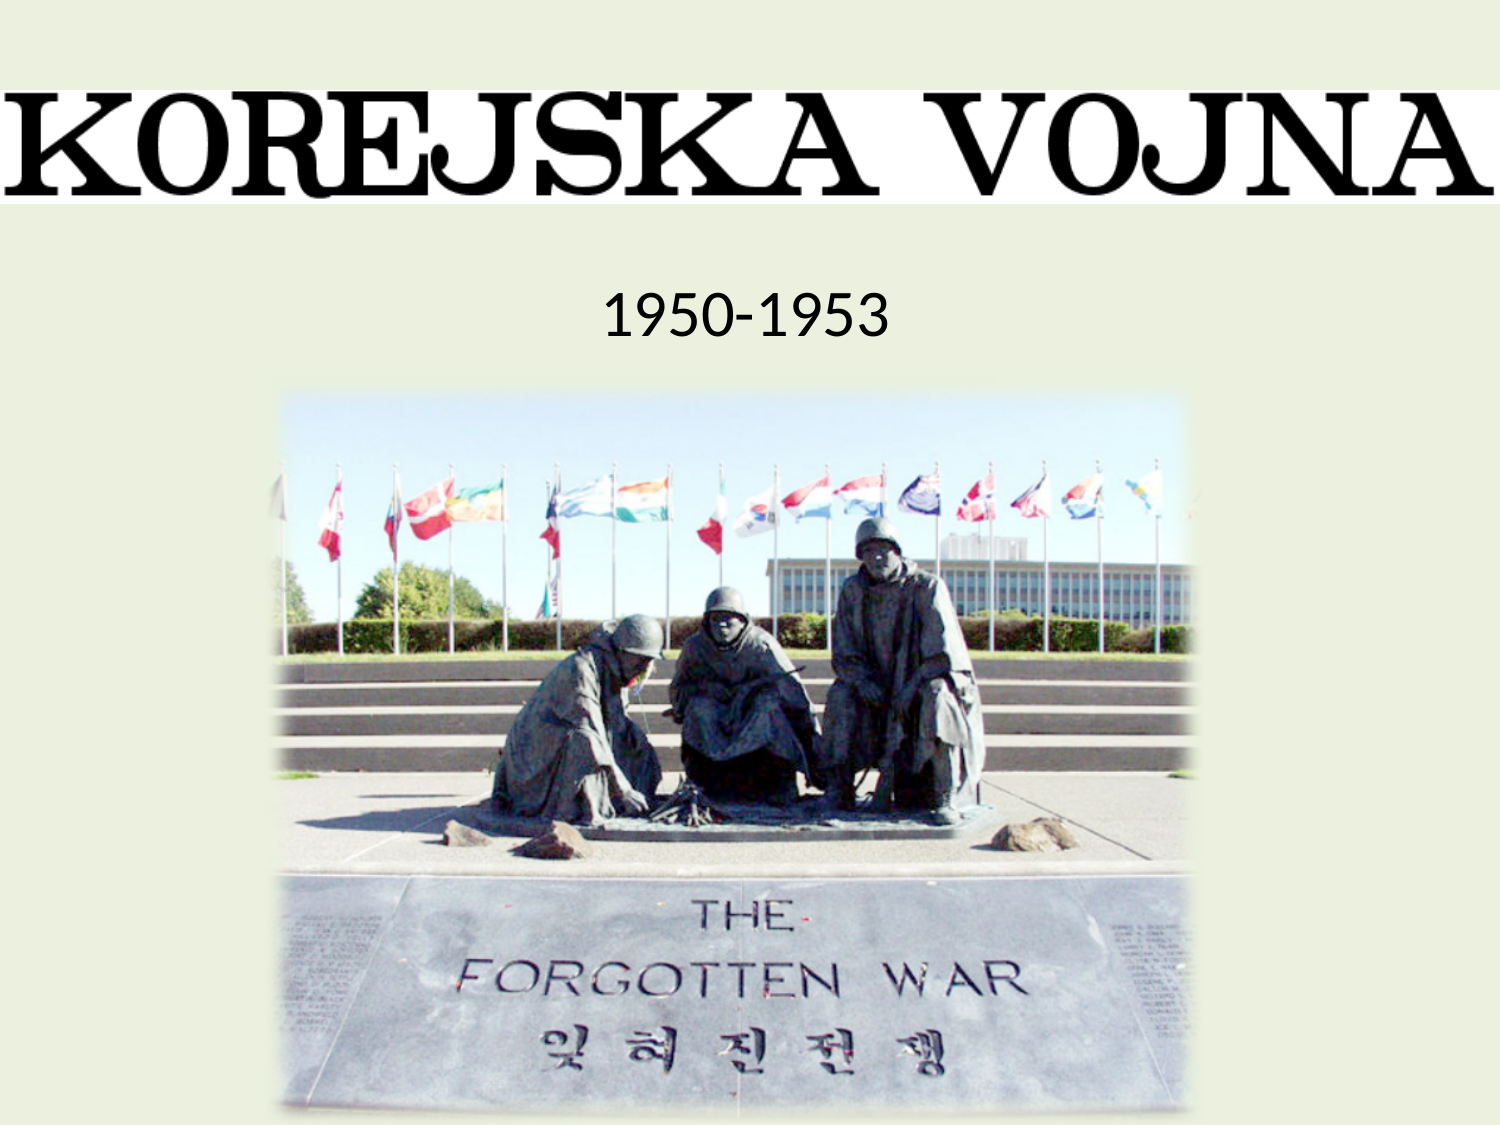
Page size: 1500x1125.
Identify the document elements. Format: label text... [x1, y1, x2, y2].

picture [265, 376, 1204, 1125]
list 1950-1953 [75, 262, 1425, 1005]
picture [0, 89, 1500, 204]
